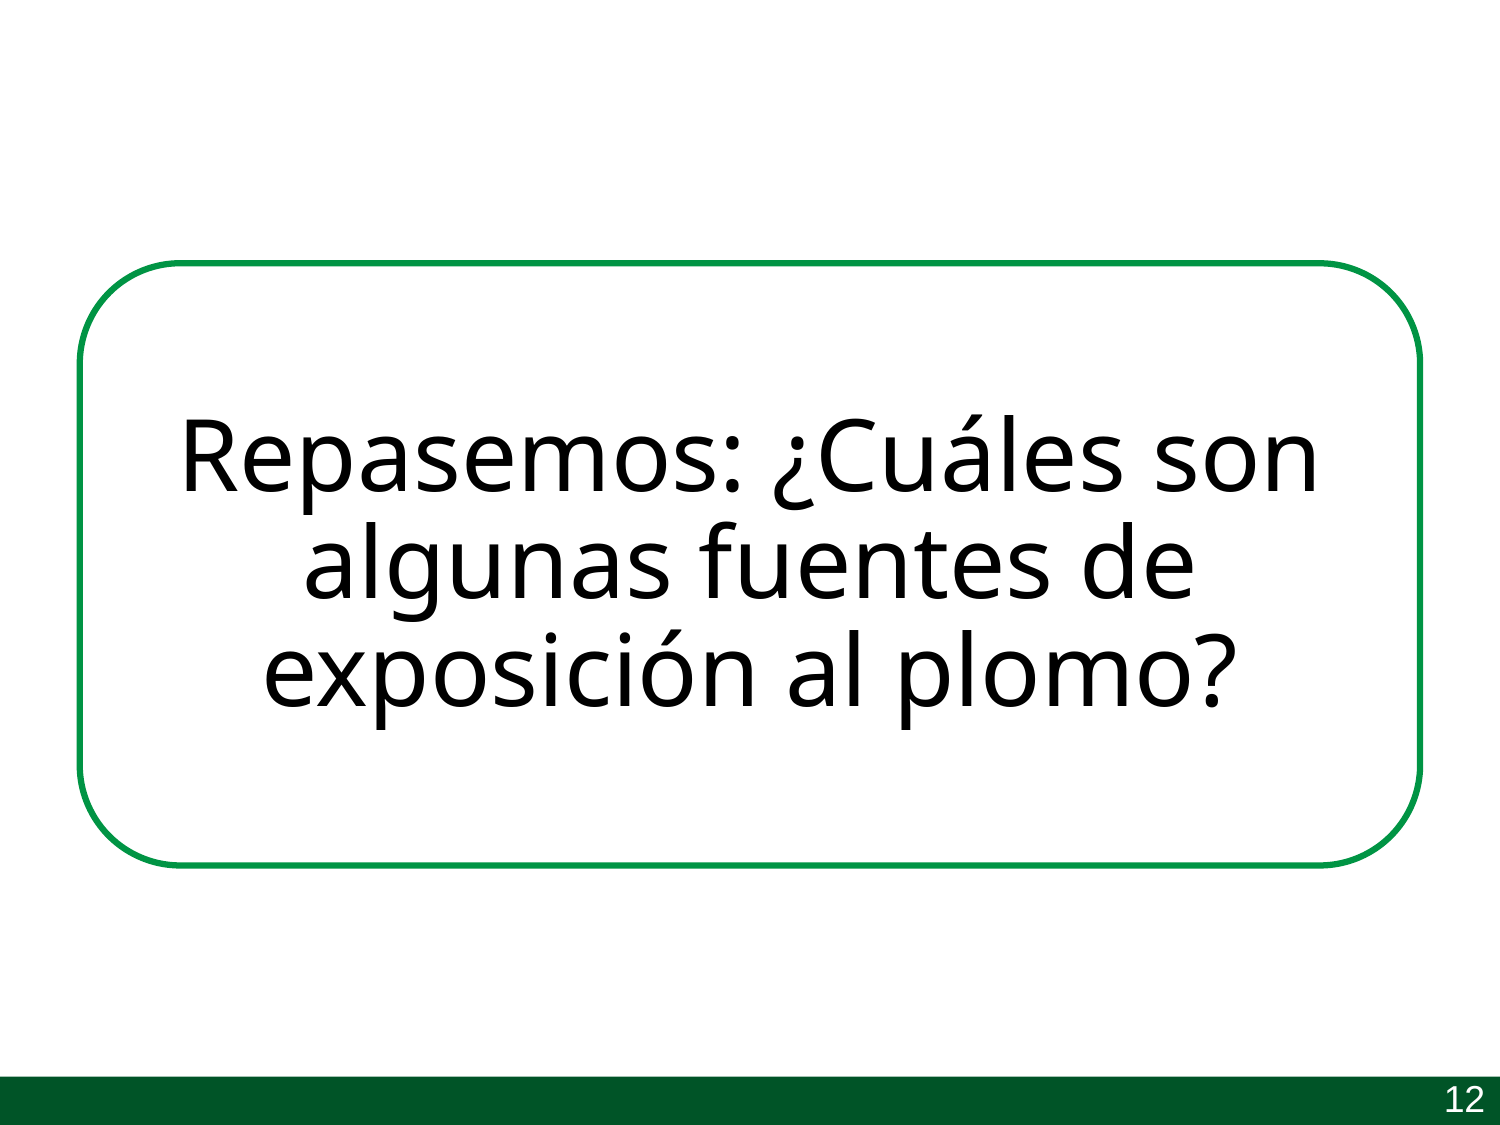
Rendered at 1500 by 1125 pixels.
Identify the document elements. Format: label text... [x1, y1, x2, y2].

text_box 12 [1162, 1067, 1500, 1125]
text_box [78, 262, 1422, 867]
